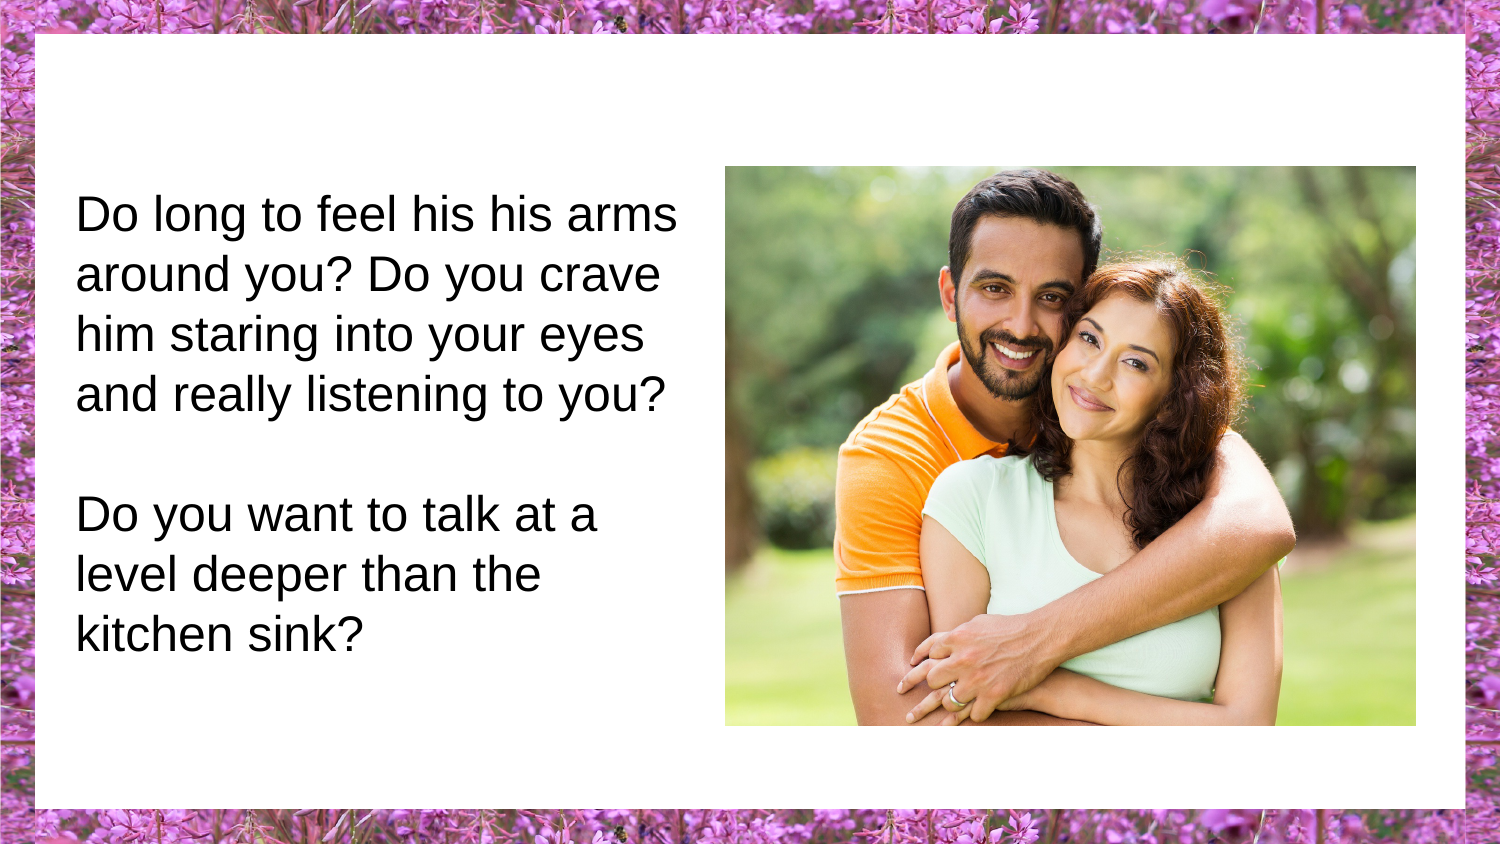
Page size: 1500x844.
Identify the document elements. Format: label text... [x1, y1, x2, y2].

picture [0, 0, 1500, 844]
title Do long to feel his his arms around you? Do you crave him staring into your eyes and really listening to you? Do you want to talk at a level deeper than the kitchen sink? [60, 166, 723, 678]
